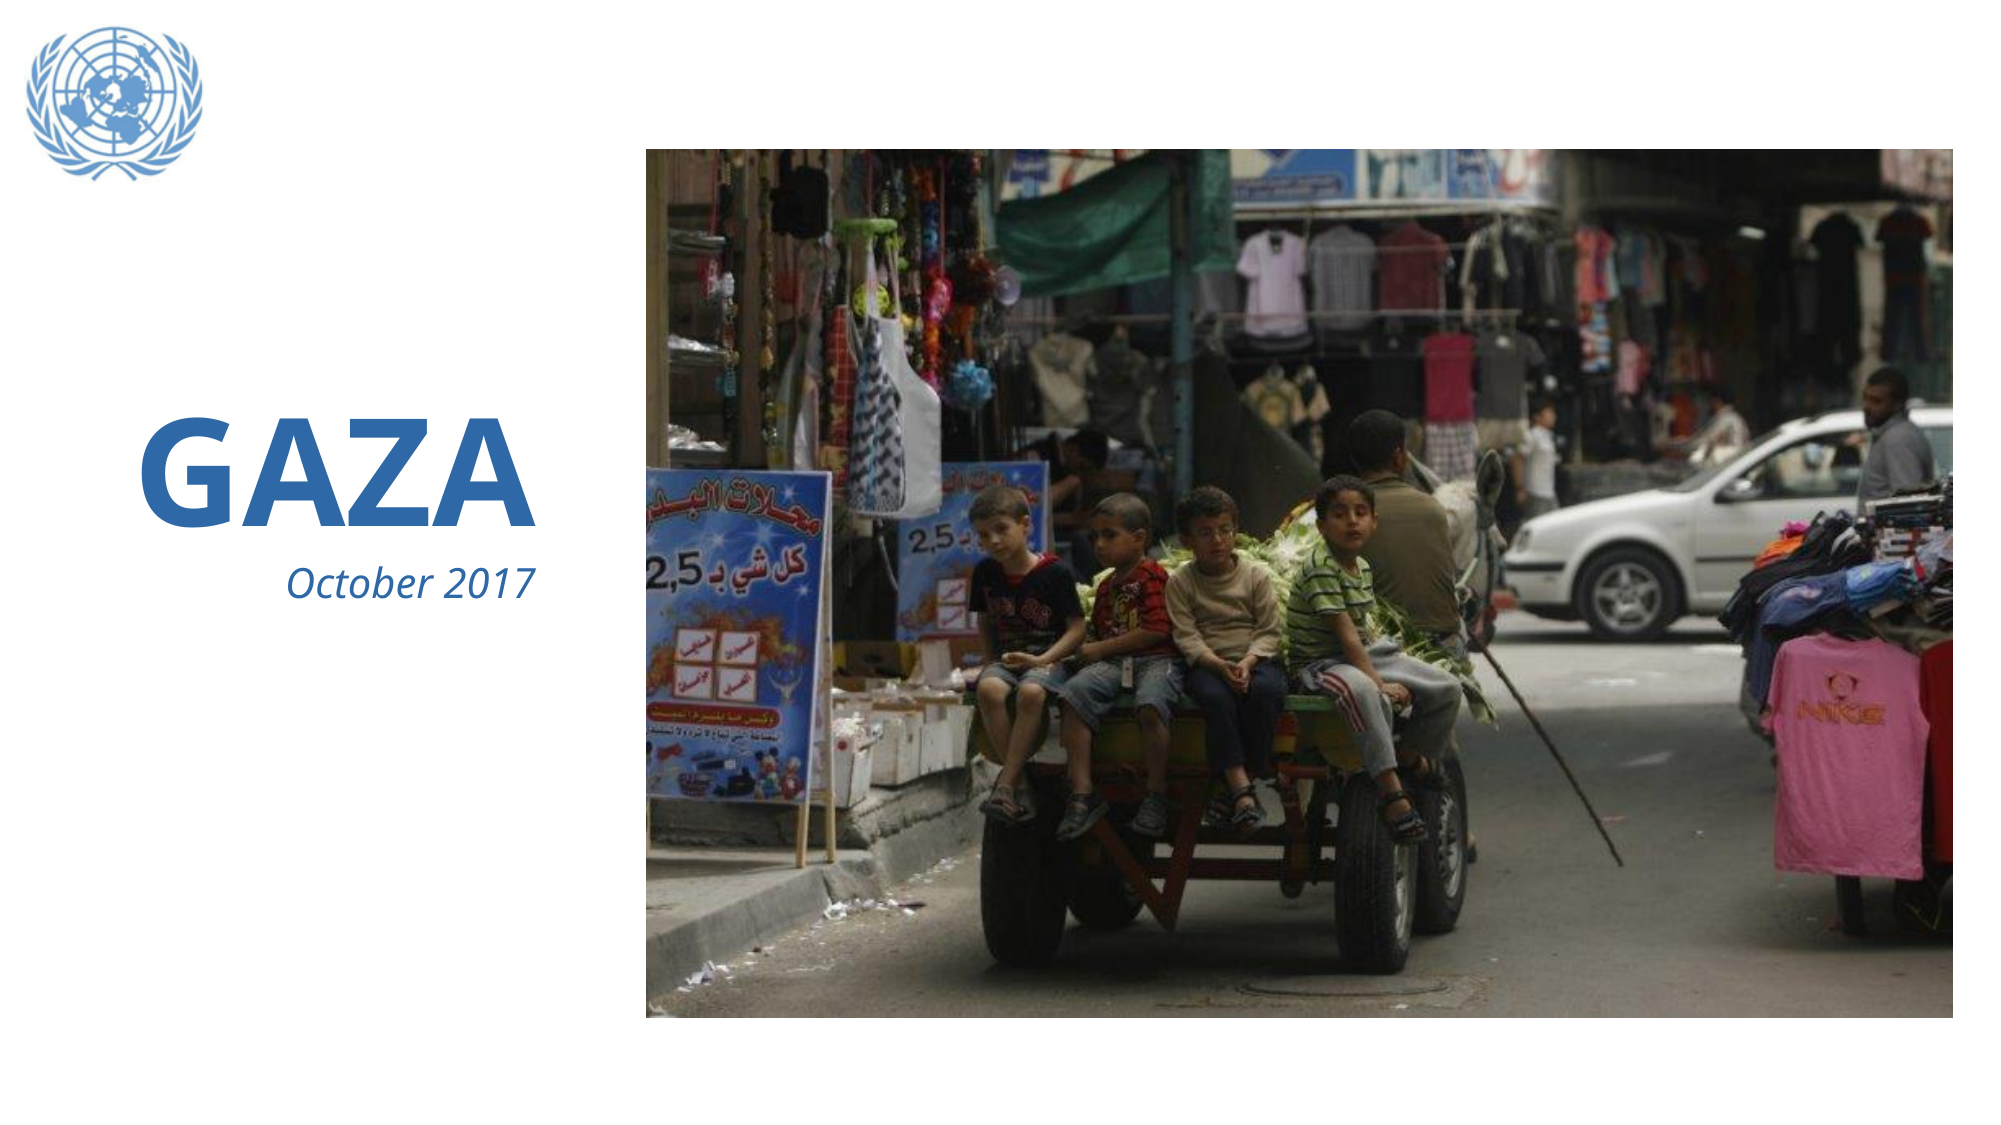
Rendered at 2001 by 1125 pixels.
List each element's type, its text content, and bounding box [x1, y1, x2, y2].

picture [15, 18, 210, 186]
picture [645, 149, 1953, 1018]
text_box GAZA October 2017 [41, 369, 551, 614]
